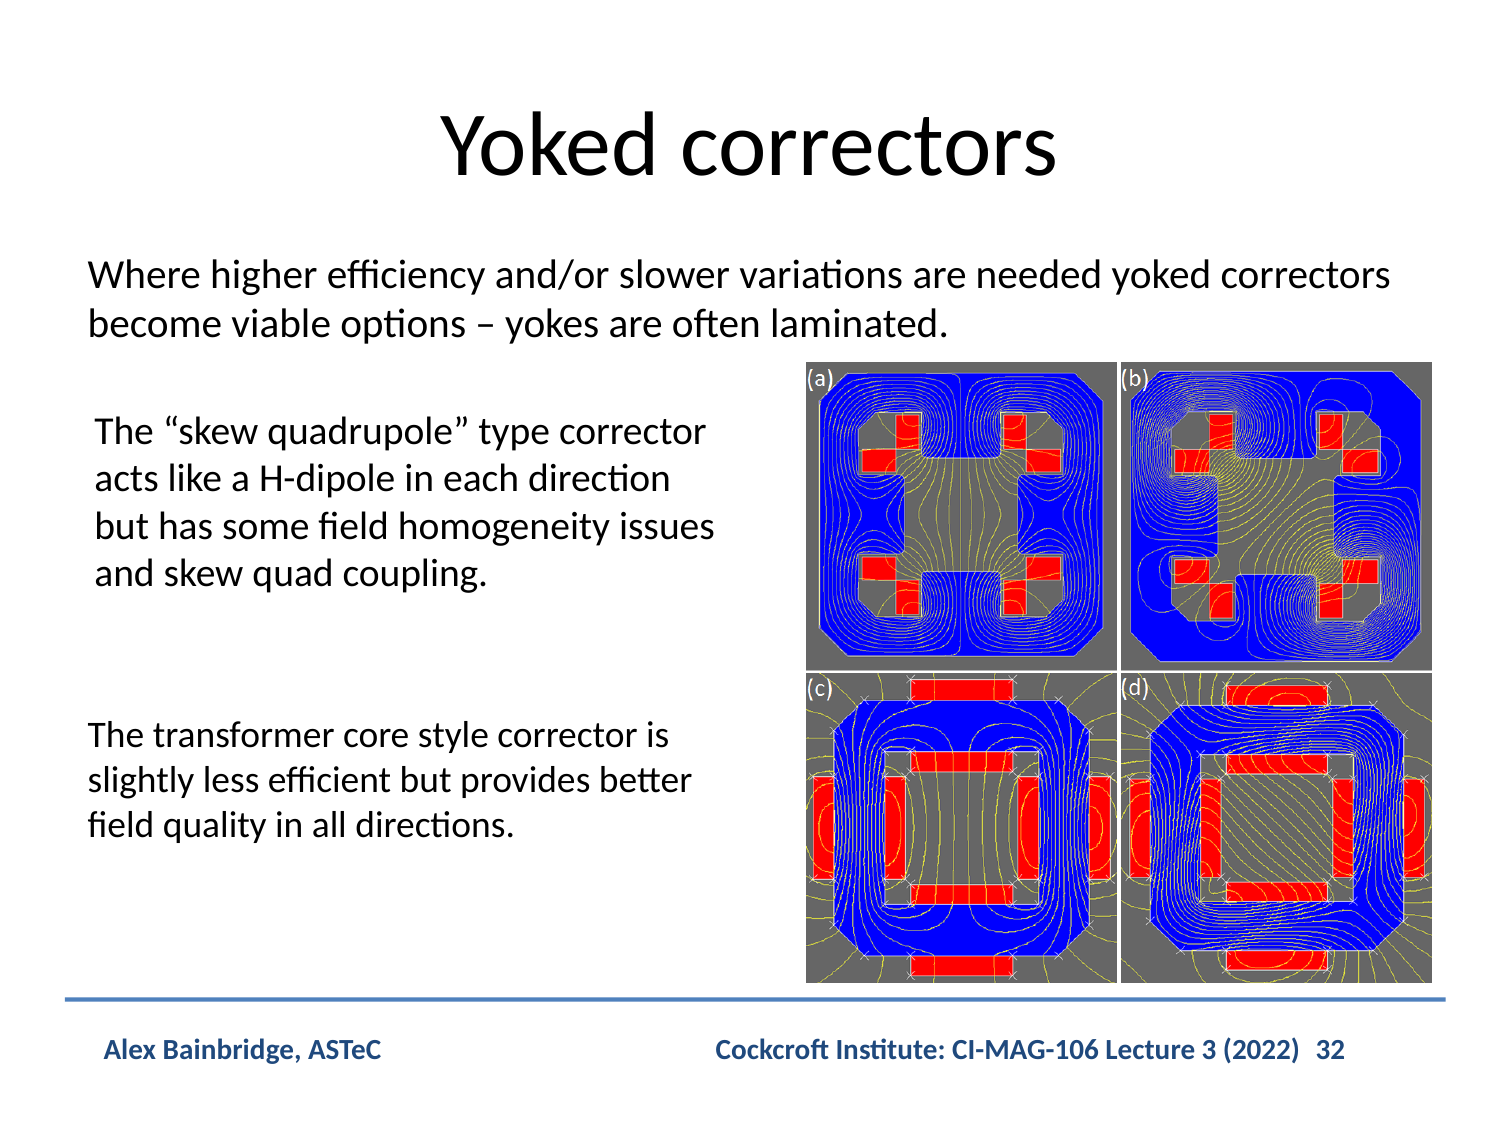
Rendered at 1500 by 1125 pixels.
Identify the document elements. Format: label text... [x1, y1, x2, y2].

text_box Where higher efficiency and/or slower variations are needed yoked correctors become viable options – yokes are often laminated. [72, 239, 1443, 354]
title Yoked correctors [75, 45, 1425, 233]
picture [806, 362, 1432, 983]
text_box The “skew quadrupole” type corrector acts like a H-dipole in each direction but has some field homogeneity issues and skew quad coupling. [79, 397, 750, 659]
text_box The transformer core style corrector is slightly less efficient but provides better field quality in all directions. [72, 702, 744, 963]
